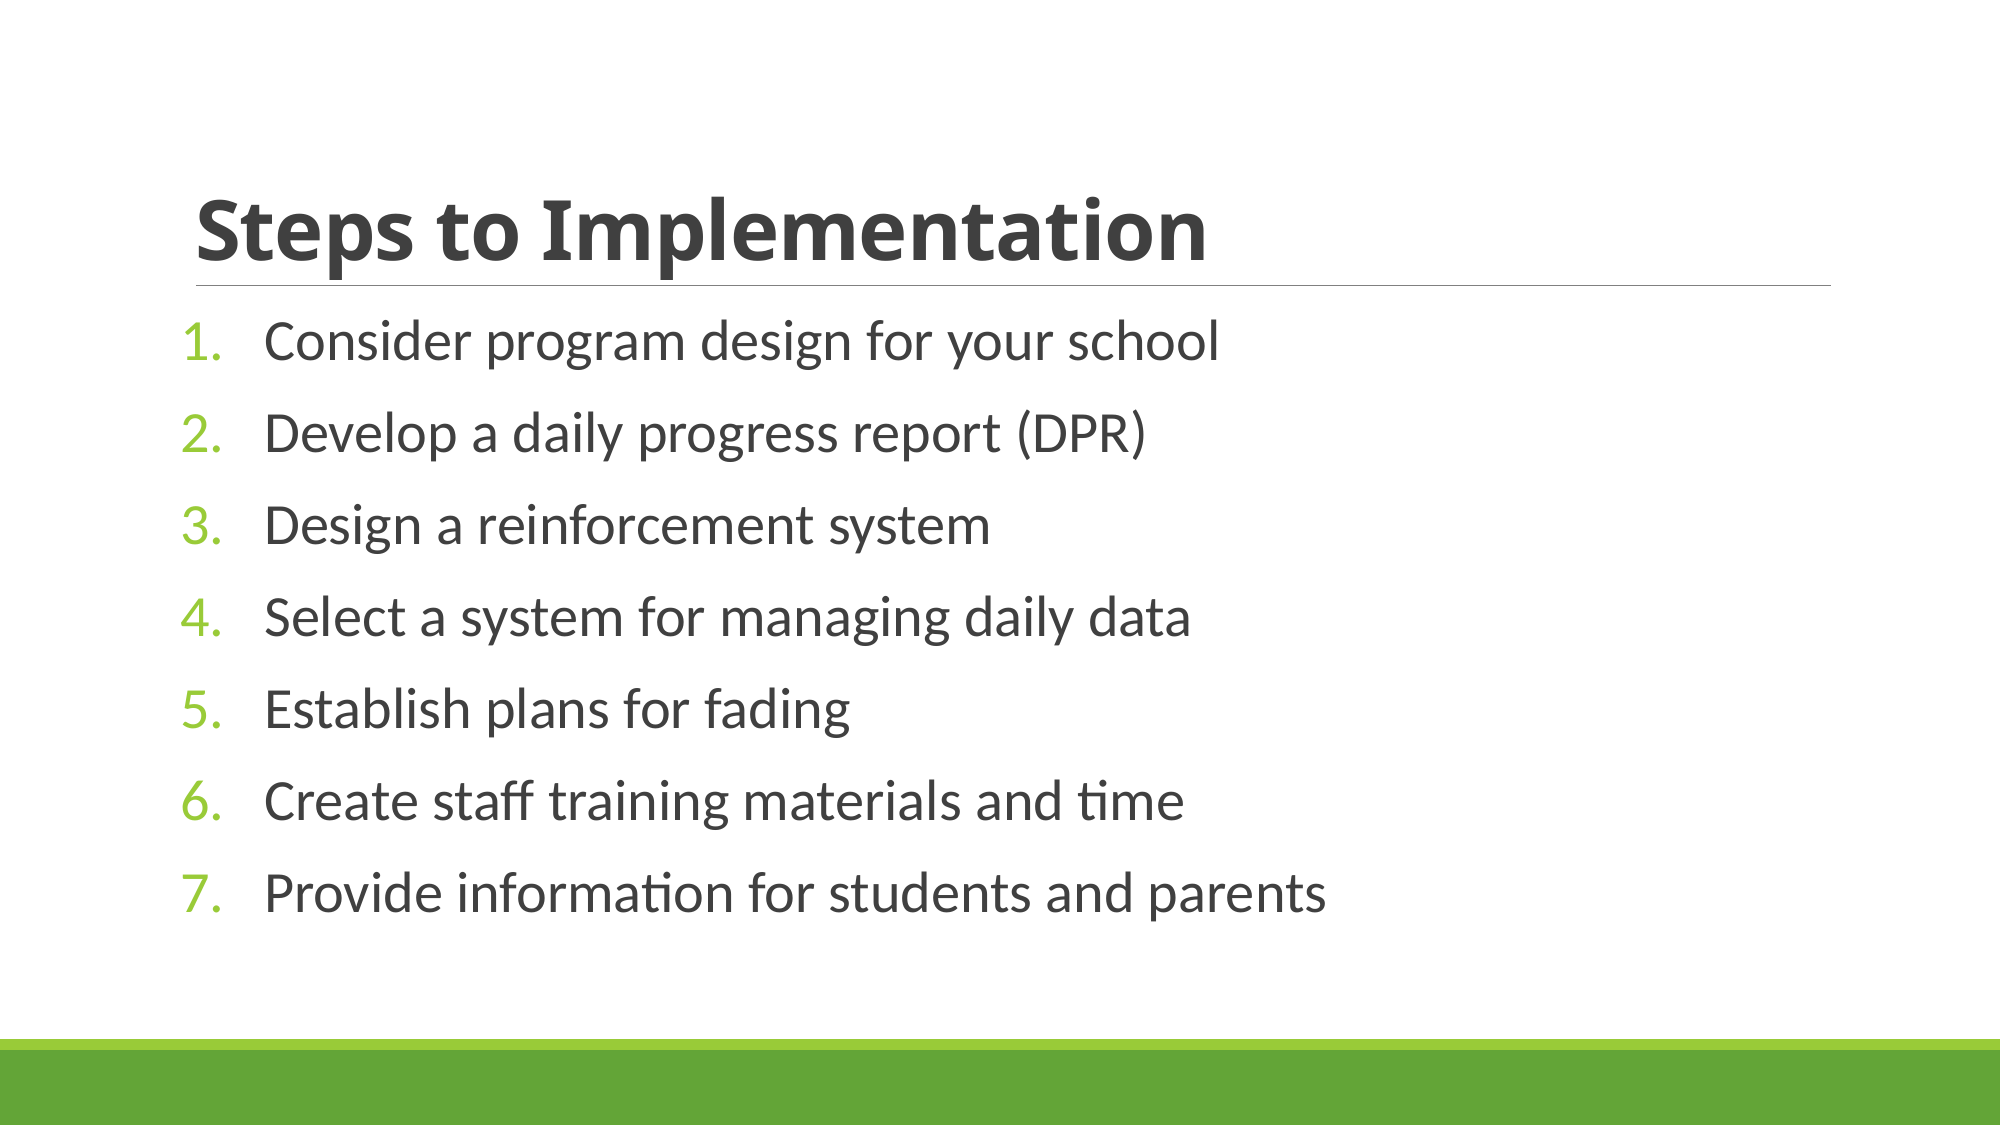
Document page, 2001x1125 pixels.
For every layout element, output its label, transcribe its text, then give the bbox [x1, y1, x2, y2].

title Steps to Implementation [180, 47, 1830, 285]
list Consider program design for your school Develop a daily progress report (DPR) Design a reinforcement system Select a system for managing daily data Establish plans for fading Create staff training materials and time Provide information for students and parents [180, 302, 1830, 963]
